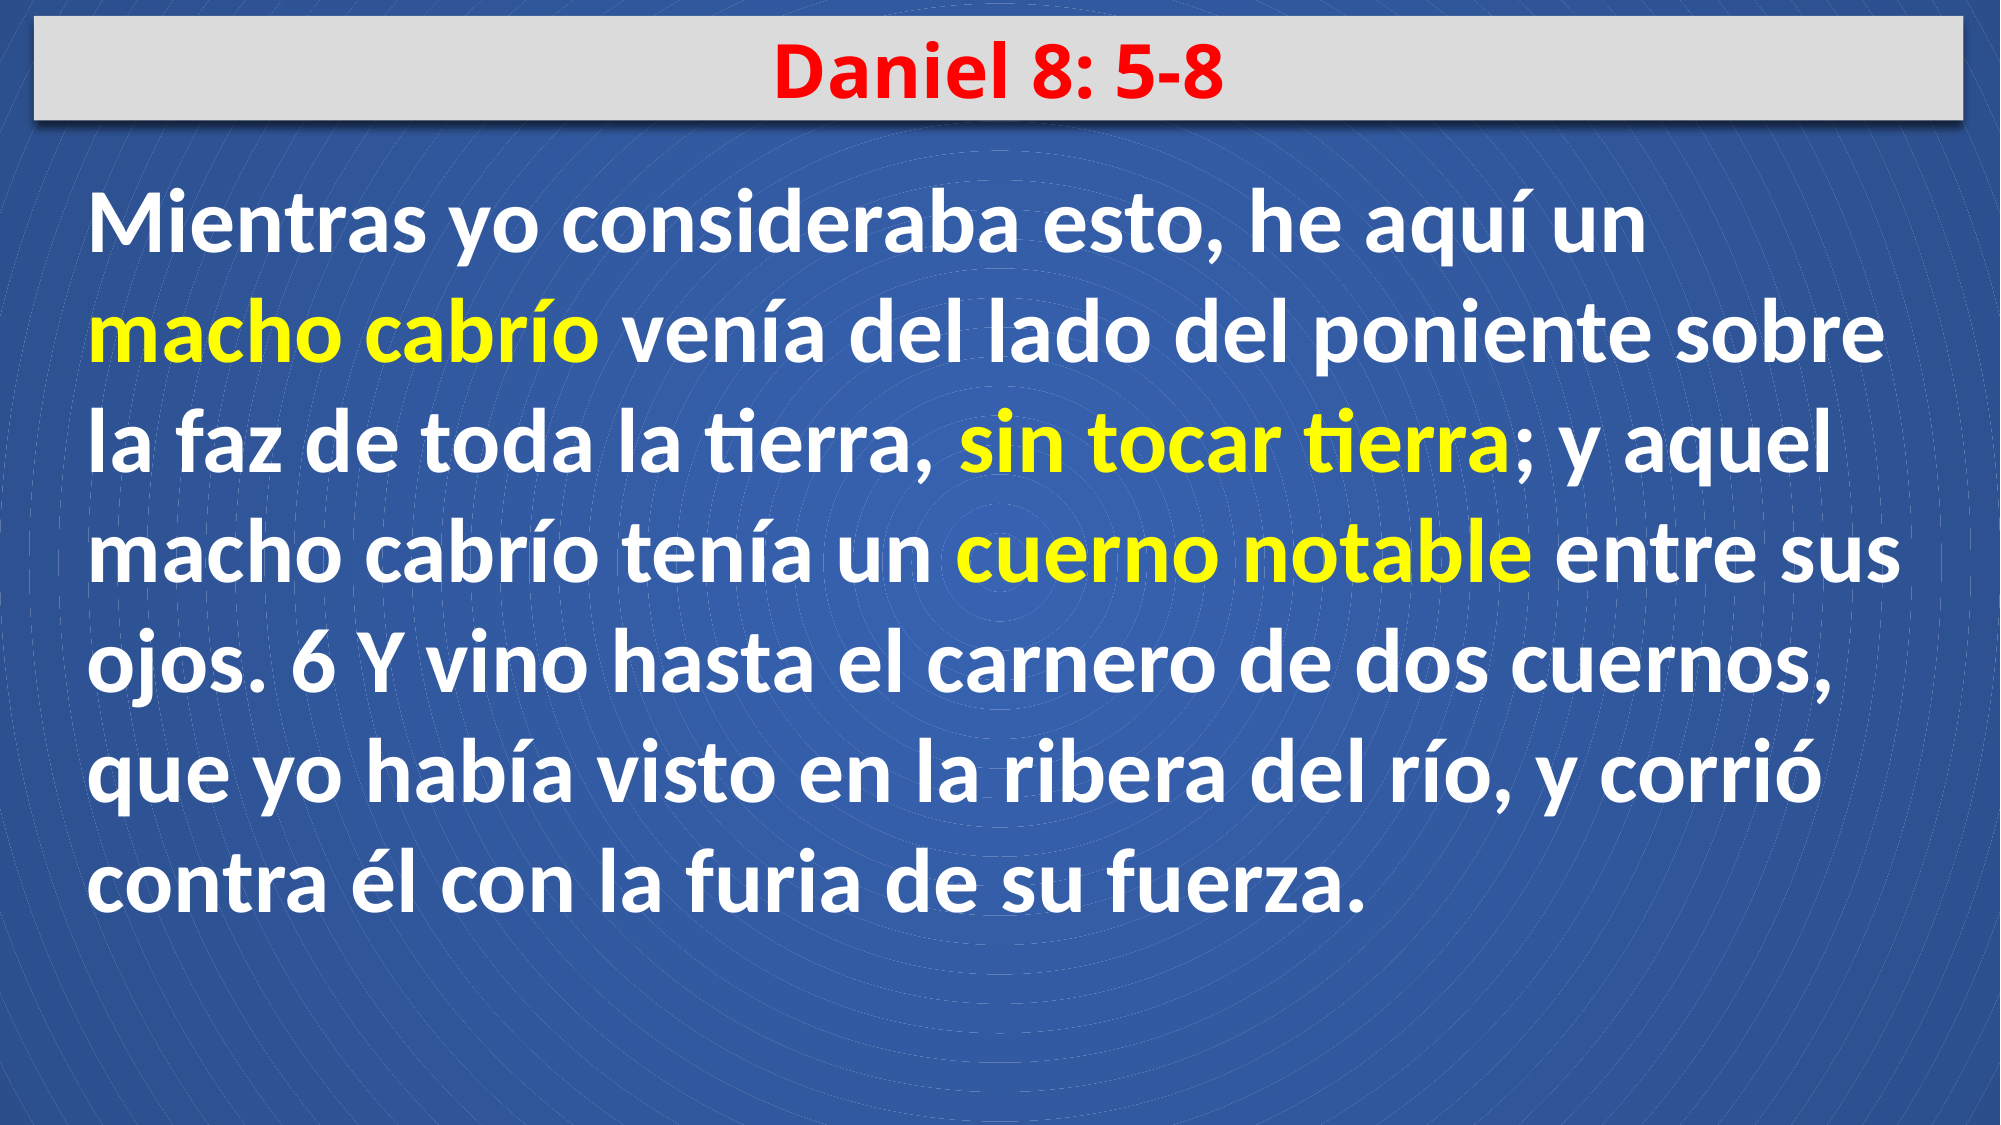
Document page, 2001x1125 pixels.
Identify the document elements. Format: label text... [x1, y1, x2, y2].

text_box Mientras yo consideraba esto, he aquí un macho cabrío venía del lado del poniente sobre la faz de toda la tierra, sin tocar tierra; y aquel macho cabrío tenía un cuerno notable entre sus ojos. 6 Y vino hasta el carnero de dos cuernos, que yo había visto en la ribera del río, y corrió contra él con la furia de su fuerza. [72, 153, 1926, 938]
text_box Daniel 8: 5-8 [33, 15, 1964, 121]
